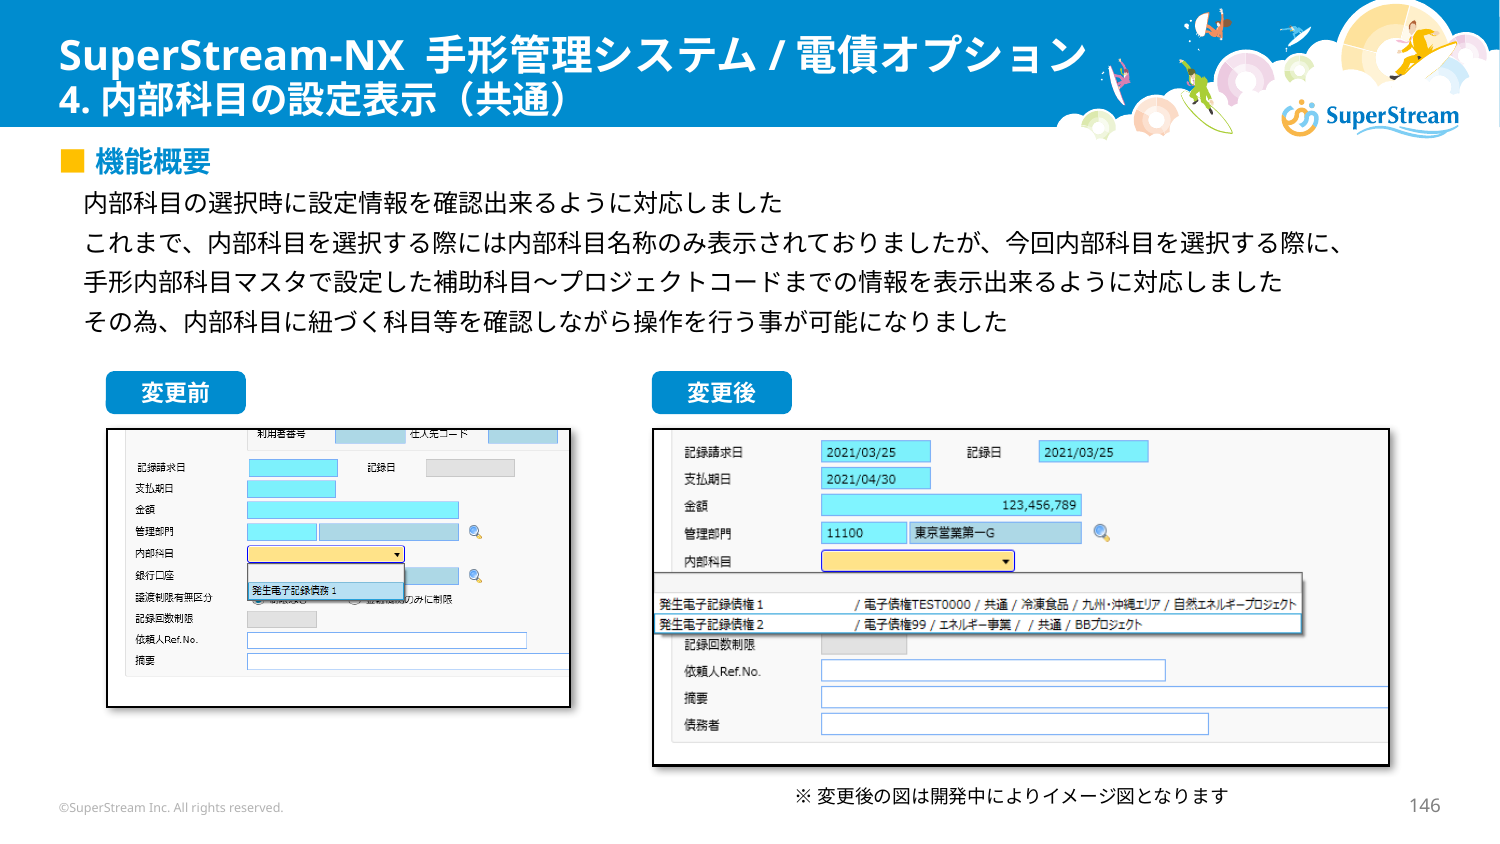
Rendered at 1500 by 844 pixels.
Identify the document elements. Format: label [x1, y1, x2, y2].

title [59, 14, 1229, 121]
text_box [105, 371, 246, 415]
list [59, 138, 1441, 564]
slide_number [1381, 797, 1441, 820]
footer [59, 792, 414, 815]
text_box [651, 371, 792, 415]
picture [107, 429, 570, 706]
picture [653, 429, 1389, 765]
text_box [779, 777, 1341, 815]
